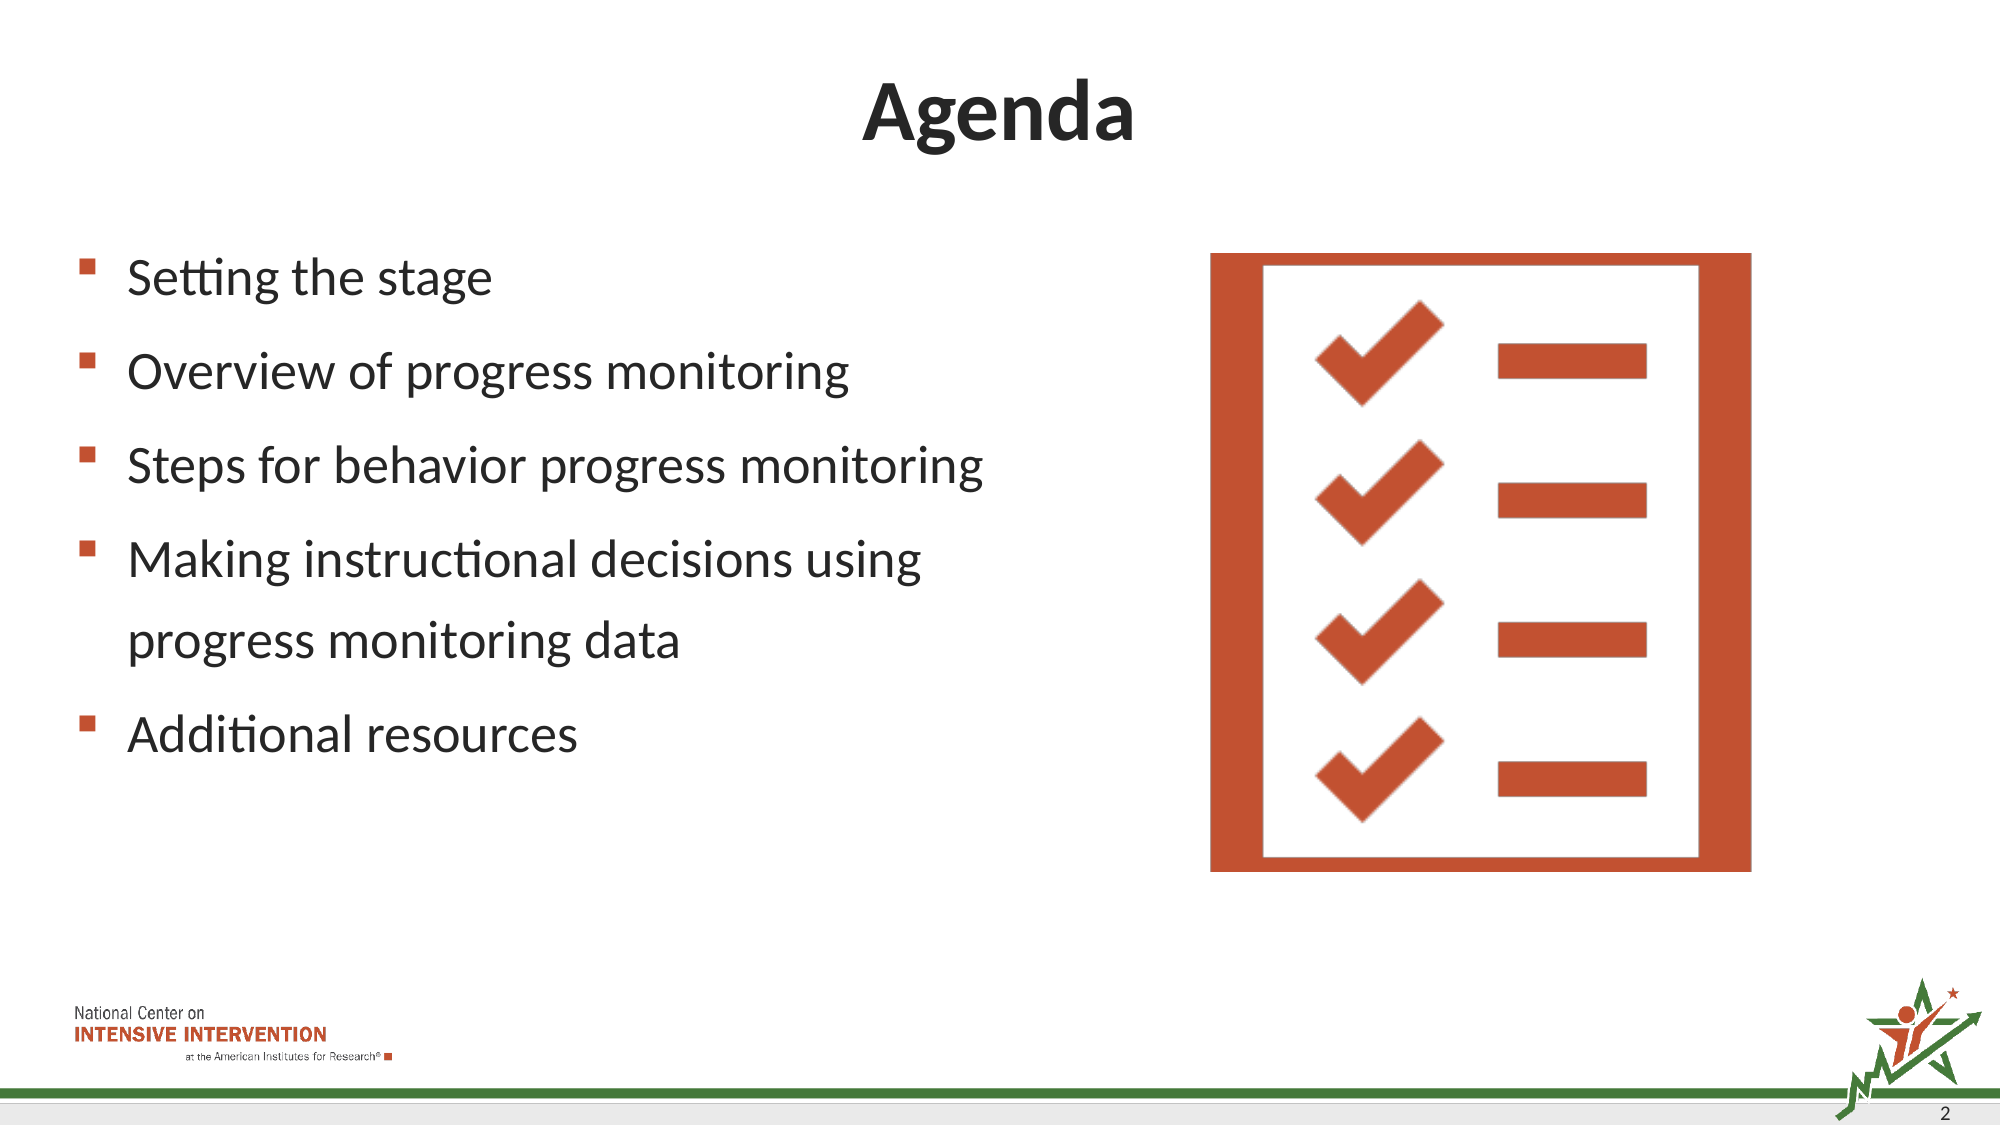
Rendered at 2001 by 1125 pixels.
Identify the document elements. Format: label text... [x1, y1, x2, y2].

title Agenda [75, 0, 1925, 210]
list Setting the stage Overview of progress monitoring Steps for behavior progress monitoring Making instructional decisions using progress monitoring data Additional resources [75, 224, 1064, 938]
picture [0, 0, 2000, 1125]
slide_number 2 [1925, 1099, 1951, 1125]
